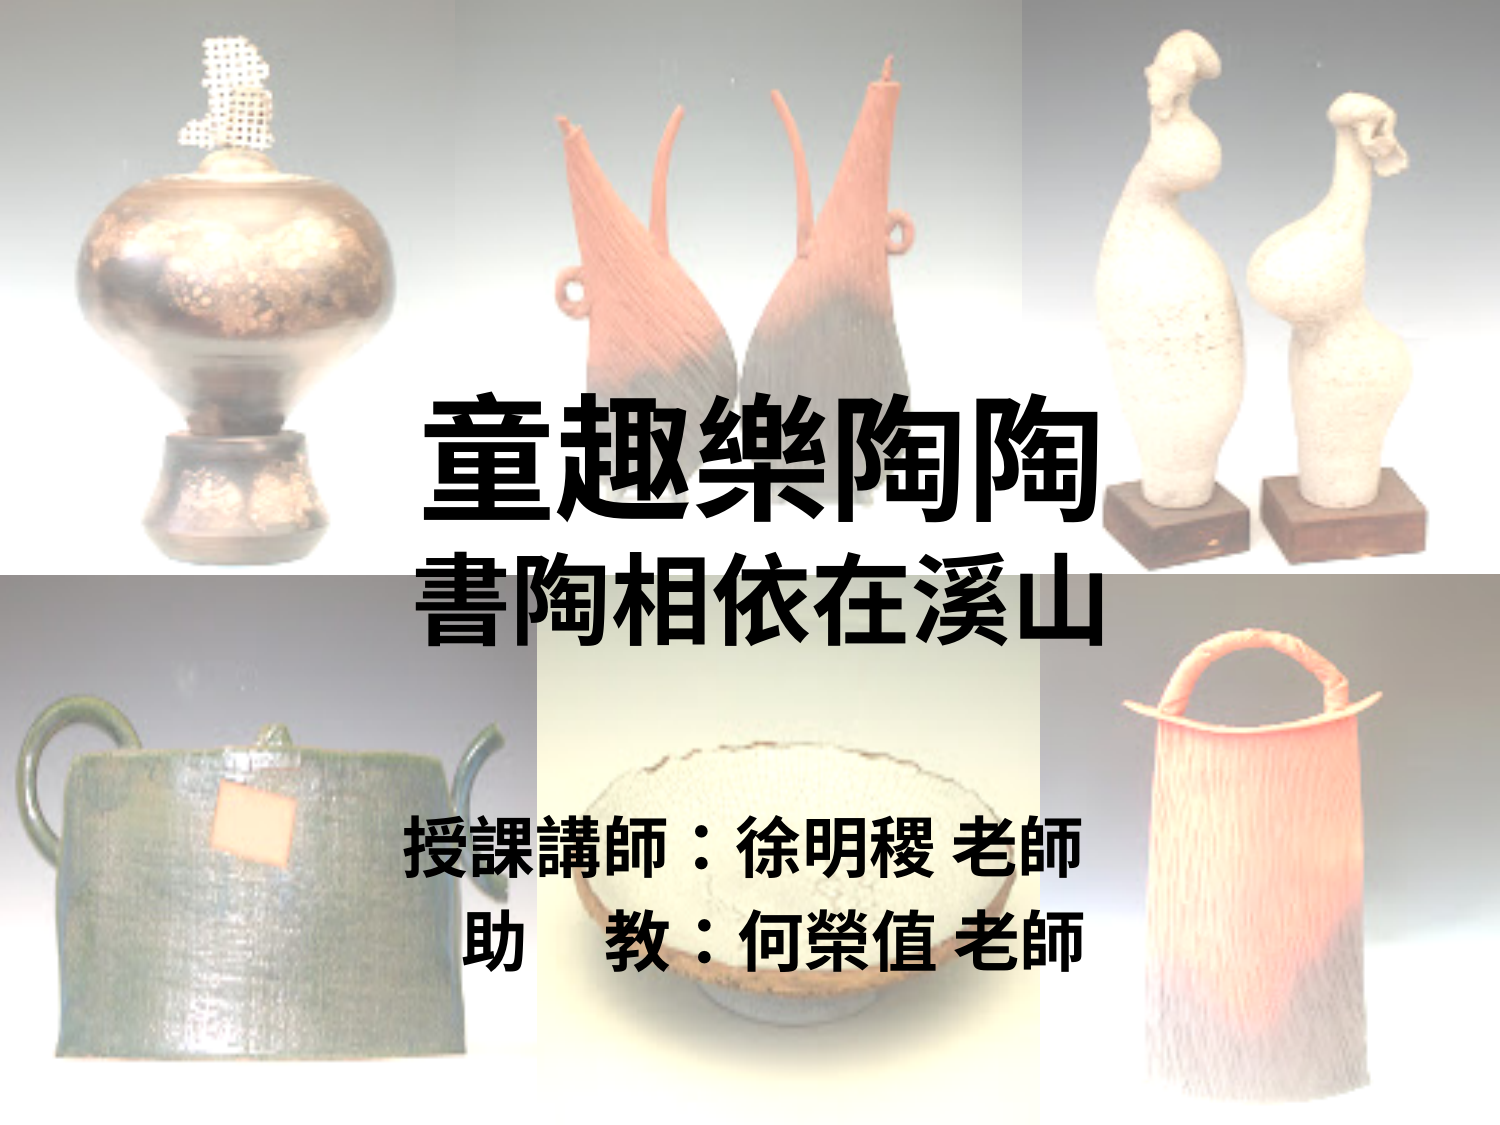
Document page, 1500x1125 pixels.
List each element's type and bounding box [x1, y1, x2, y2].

text_box [0, 0, 1500, 1125]
